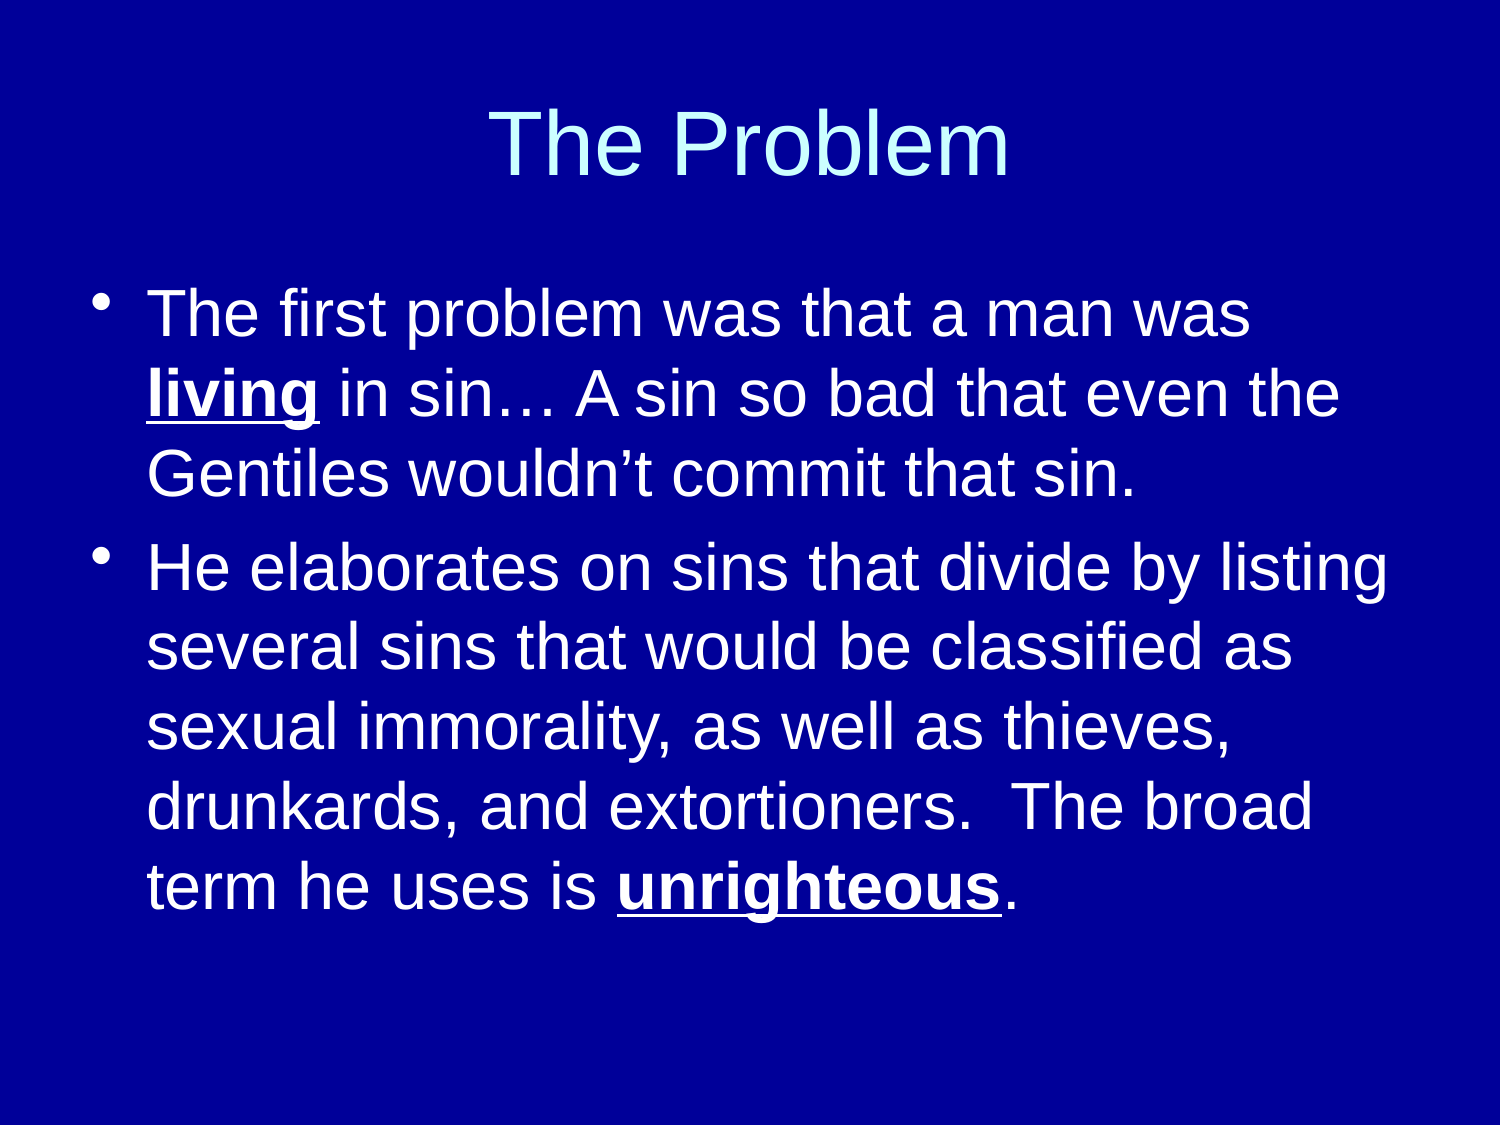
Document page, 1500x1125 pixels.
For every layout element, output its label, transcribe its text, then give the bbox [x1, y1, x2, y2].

list The first problem was that a man was living in sin… A sin so bad that even the Gentiles wouldn’t commit that sin. He elaborates on sins that divide by listing several sins that would be classified as sexual immorality, as well as thieves, drunkards, and extortioners. The broad term he uses is unrighteous. [75, 262, 1425, 1005]
title The Problem [75, 45, 1425, 233]
